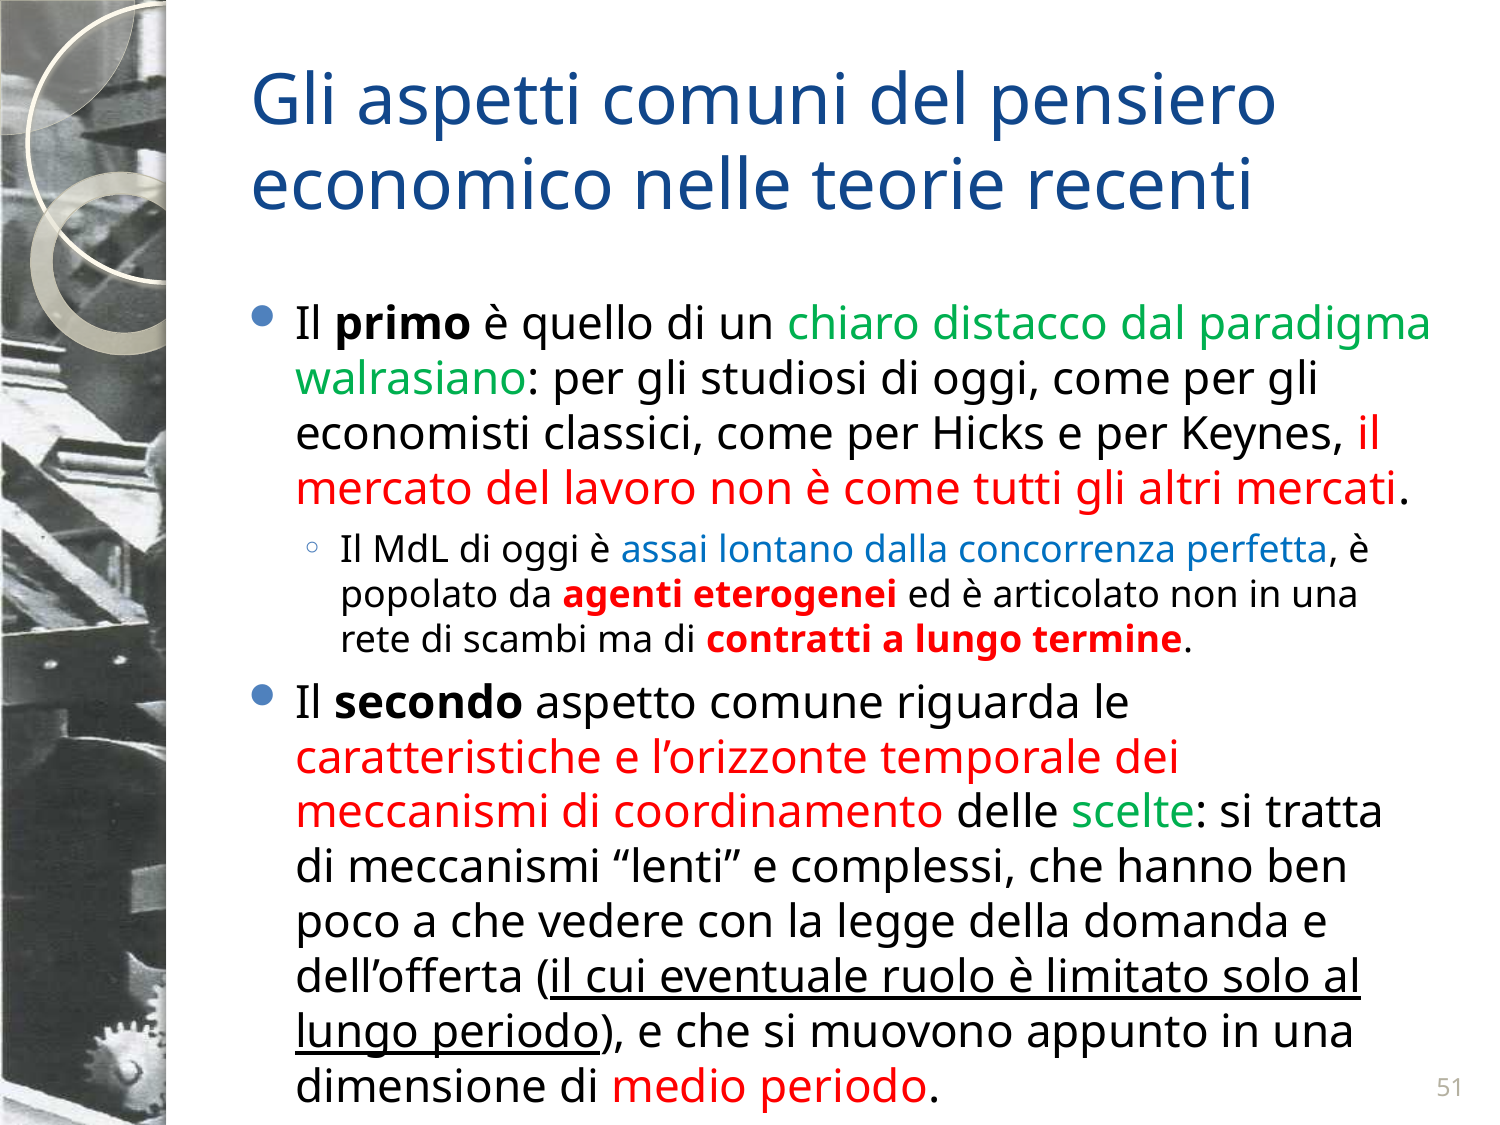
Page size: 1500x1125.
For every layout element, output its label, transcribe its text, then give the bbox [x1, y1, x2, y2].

title Gli aspetti comuni del pensiero economico nelle teorie recenti [235, 45, 1466, 233]
picture [62, 195, 160, 280]
picture [0, 134, 166, 1125]
picture [136, 0, 163, 4]
picture [53, 241, 160, 332]
list Il primo è quello di un chiaro distacco dal paradigma walrasiano: per gli studiosi di oggi, come per gli economisti classici, come per Hicks e per Keynes, il mercato del lavoro non è come tutti gli altri mercati. Il MdL di oggi è assai lontano dalla concorrenza perfetta, è popolato da agenti eterogenei ed è articolato non in una rete di scambi ma di contratti a lungo termine. Il secondo aspetto comune riguarda le caratteristiche e l’orizzonte temporale dei meccanismi di coordinamento delle scelte: si tratta di meccanismi “lenti” e complessi, che hanno ben poco a che vedere con la legge della domanda e dell’offerta (il cui eventuale ruolo è limitato solo al lungo periodo), e che si muovono appunto in una dimensione di medio periodo. [220, 285, 1451, 1074]
picture [32, 13, 160, 207]
slide_number 51 [1413, 1034, 1488, 1113]
